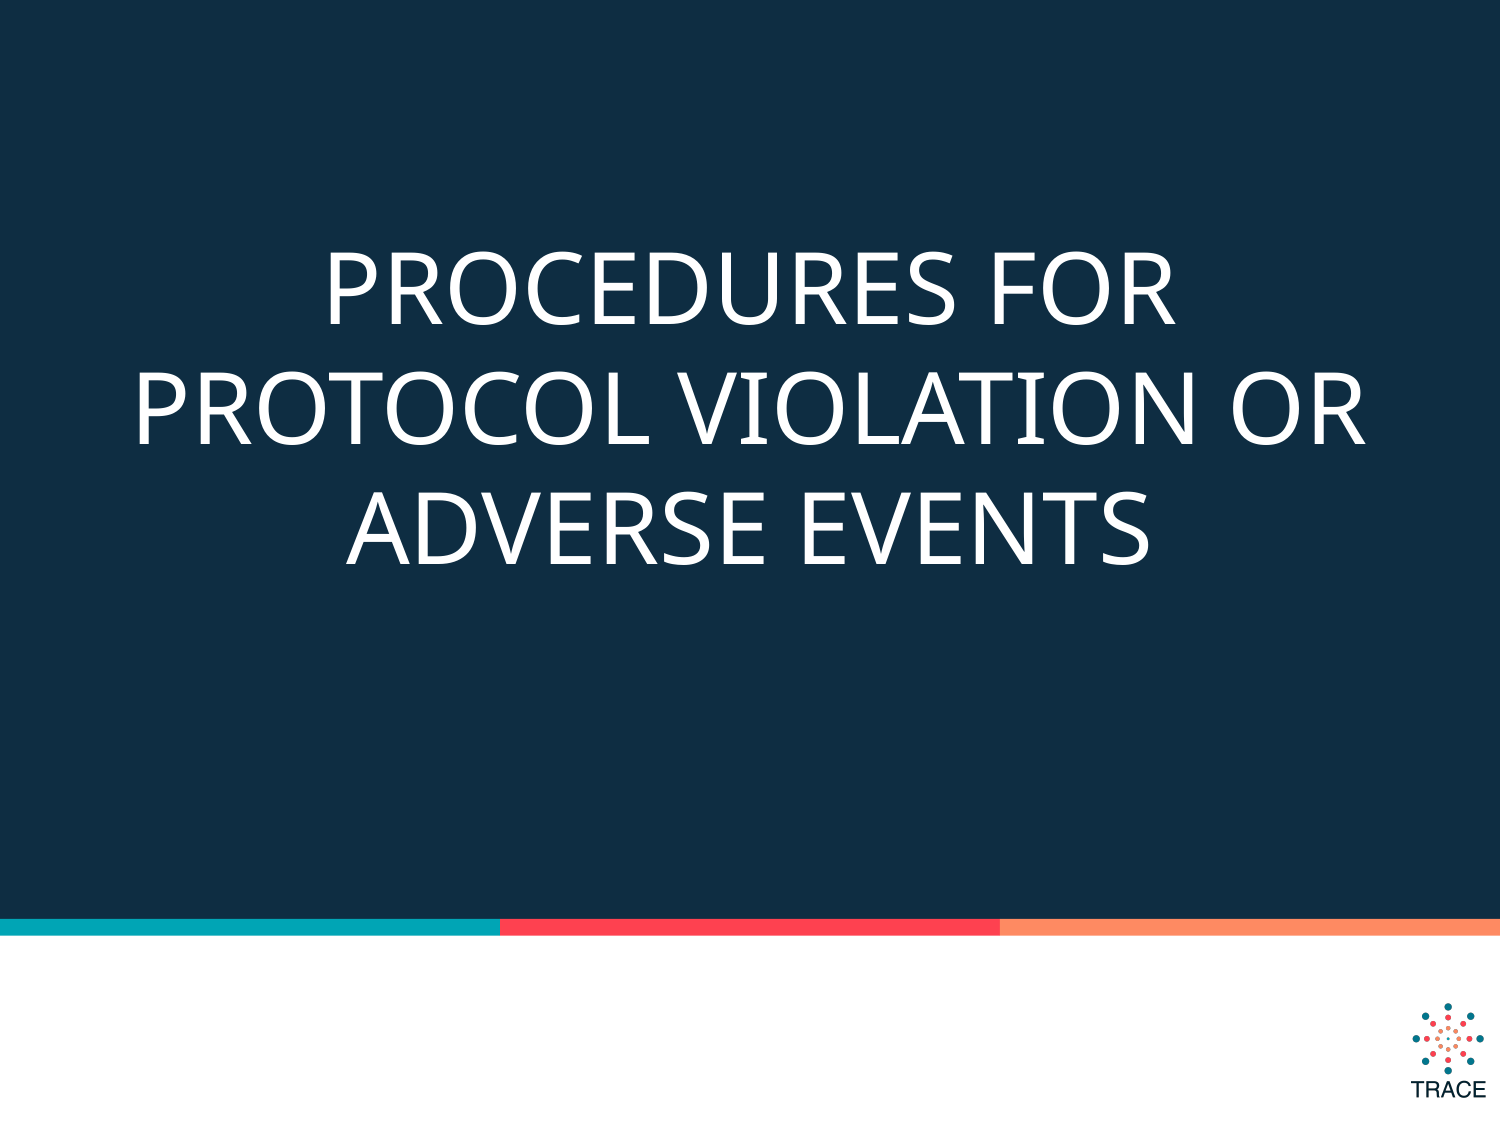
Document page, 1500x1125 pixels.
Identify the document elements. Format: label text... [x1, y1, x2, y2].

picture [1388, 989, 1500, 1110]
title PROCEDURES FOR PROTOCOL VIOLATION OR ADVERSE EVENTS [112, 346, 1388, 600]
